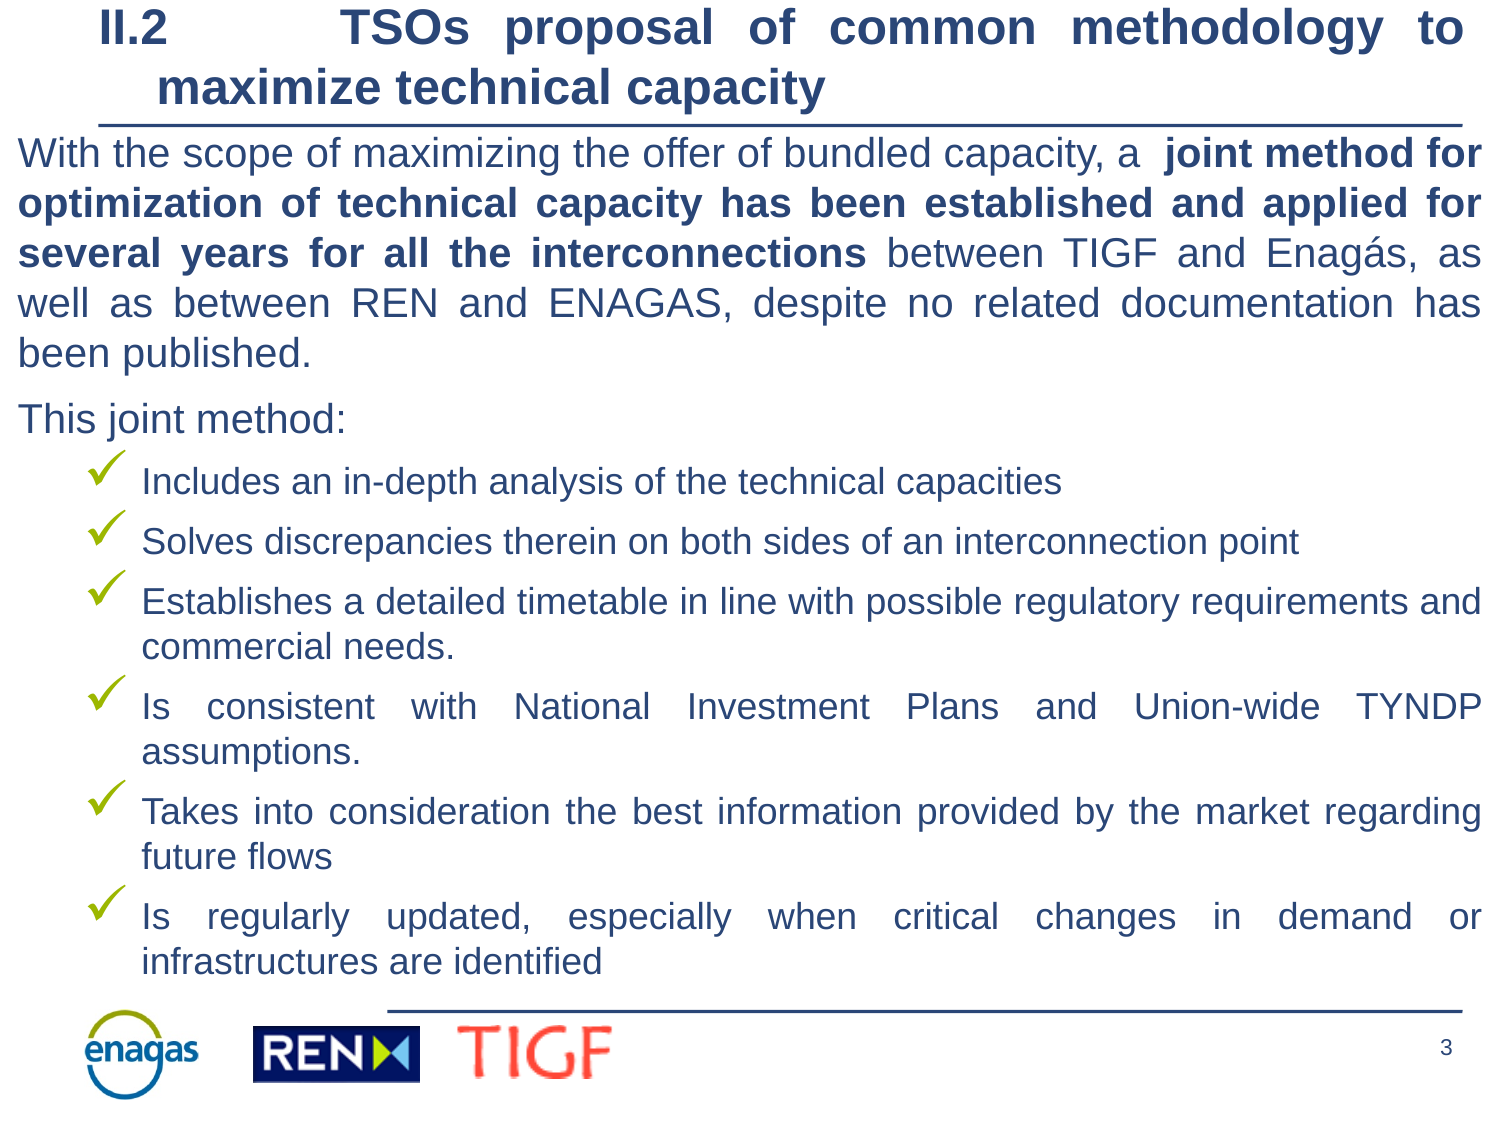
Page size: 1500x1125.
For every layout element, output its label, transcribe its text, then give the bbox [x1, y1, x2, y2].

picture [84, 1009, 199, 1100]
title II.2 TSOs proposal of common methodology to maximize technical capacity [98, 54, 1466, 115]
picture [454, 1025, 622, 1079]
text_box With the scope of maximizing the offer of bundled capacity, a joint method for optimization of technical capacity has been established and applied for several years for all the interconnections between TIGF and Enagás, as well as between REN and ENAGAS, despite no related documentation has been published. This joint method: Includes an in-depth analysis of the technical capacities Solves discrepancies therein on both sides of an interconnection point Establishes a detailed timetable in line with possible regulatory requirements and commercial needs. Is consistent with National Investment Plans and Union-wide TYNDP assumptions. Takes into consideration the best information provided by the market regarding future flows Is regularly updated, especially when critical changes in demand or infrastructures are identified [17, 125, 1483, 965]
picture [253, 1026, 420, 1083]
